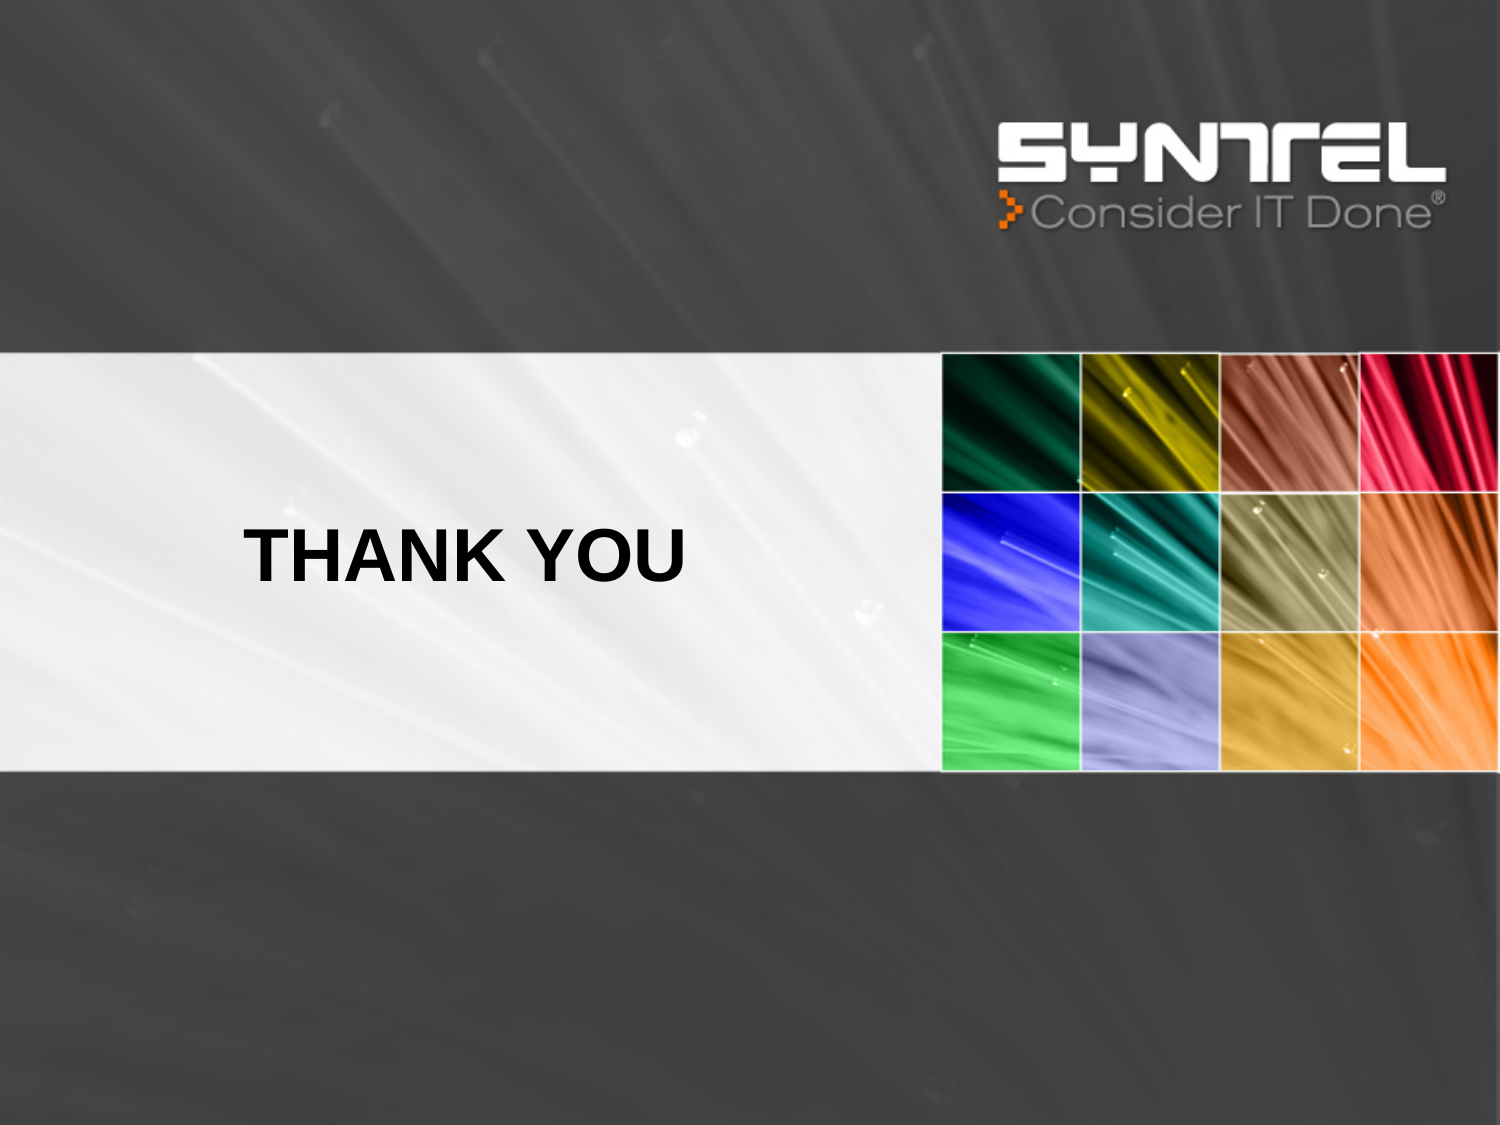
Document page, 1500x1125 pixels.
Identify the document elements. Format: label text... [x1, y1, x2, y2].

title Thank You [228, 506, 726, 609]
picture [0, 0, 1500, 1125]
